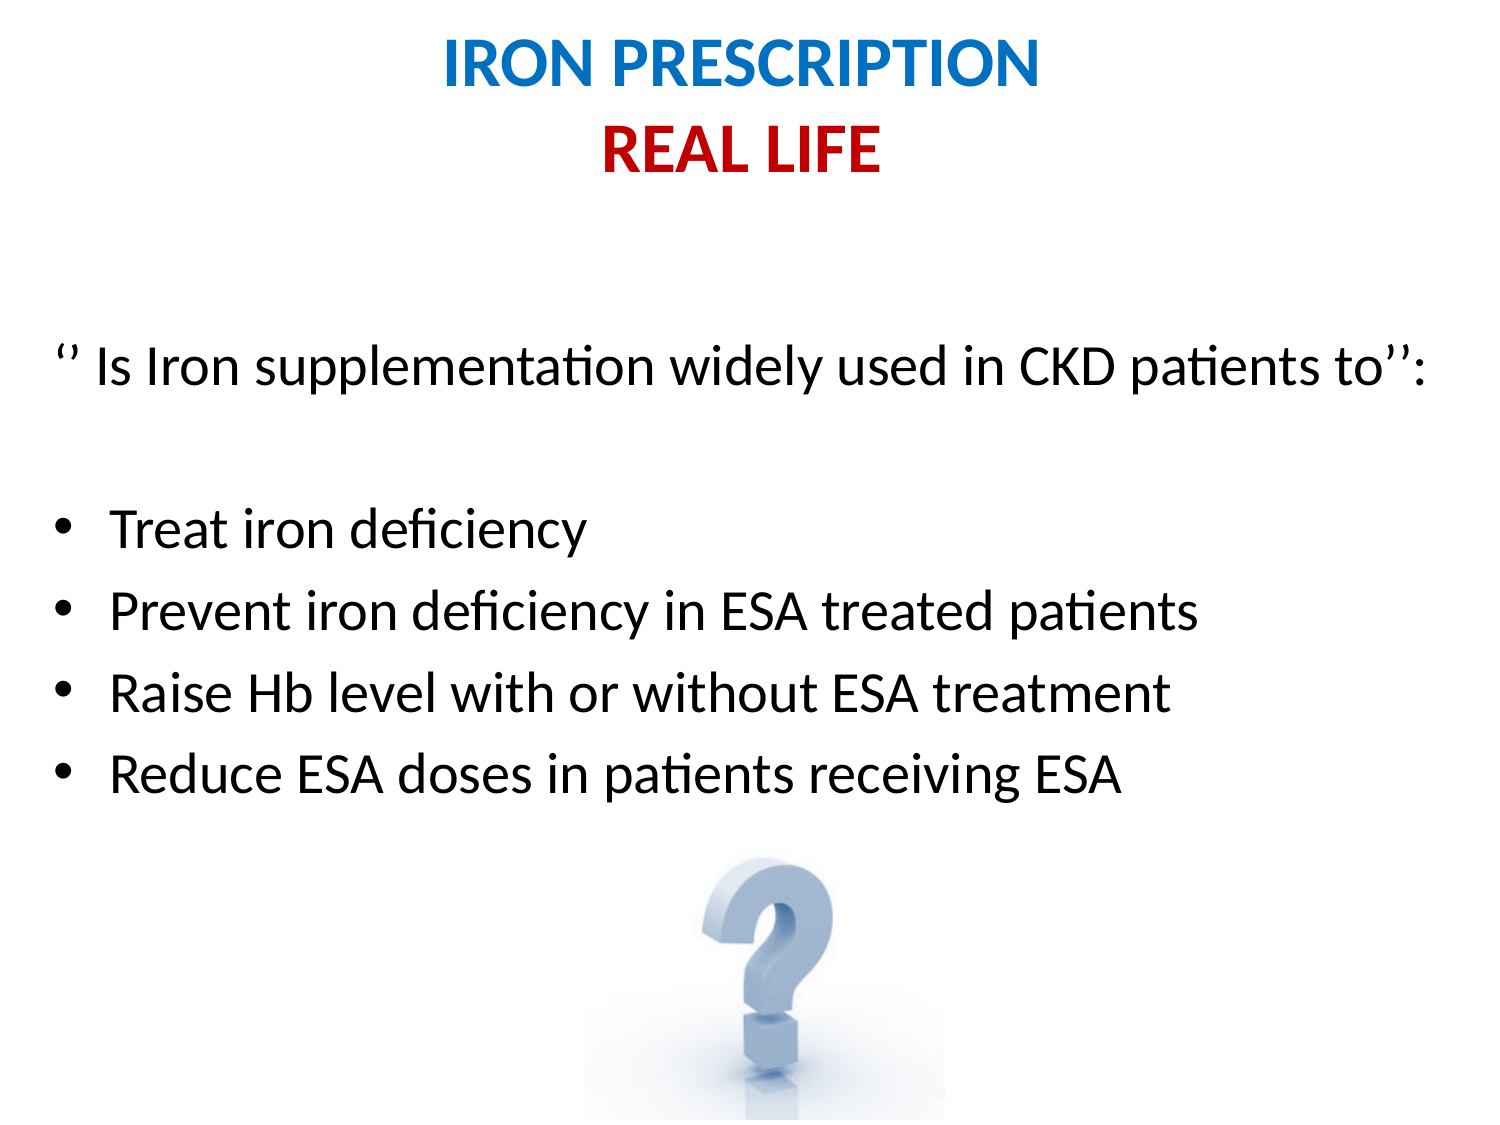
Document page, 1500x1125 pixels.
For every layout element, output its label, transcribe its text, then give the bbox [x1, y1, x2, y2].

picture [584, 848, 946, 1120]
list ‘’ Is Iron supplementation widely used in CKD patients to’’: Treat iron deficiency Prevent iron deficiency in ESA treated patients Raise Hb level with or without ESA treatment Reduce ESA doses in patients receiving ESA [38, 320, 1483, 1063]
title IRON PRESCRIPTION REAL LIFE [75, 7, 1425, 195]
